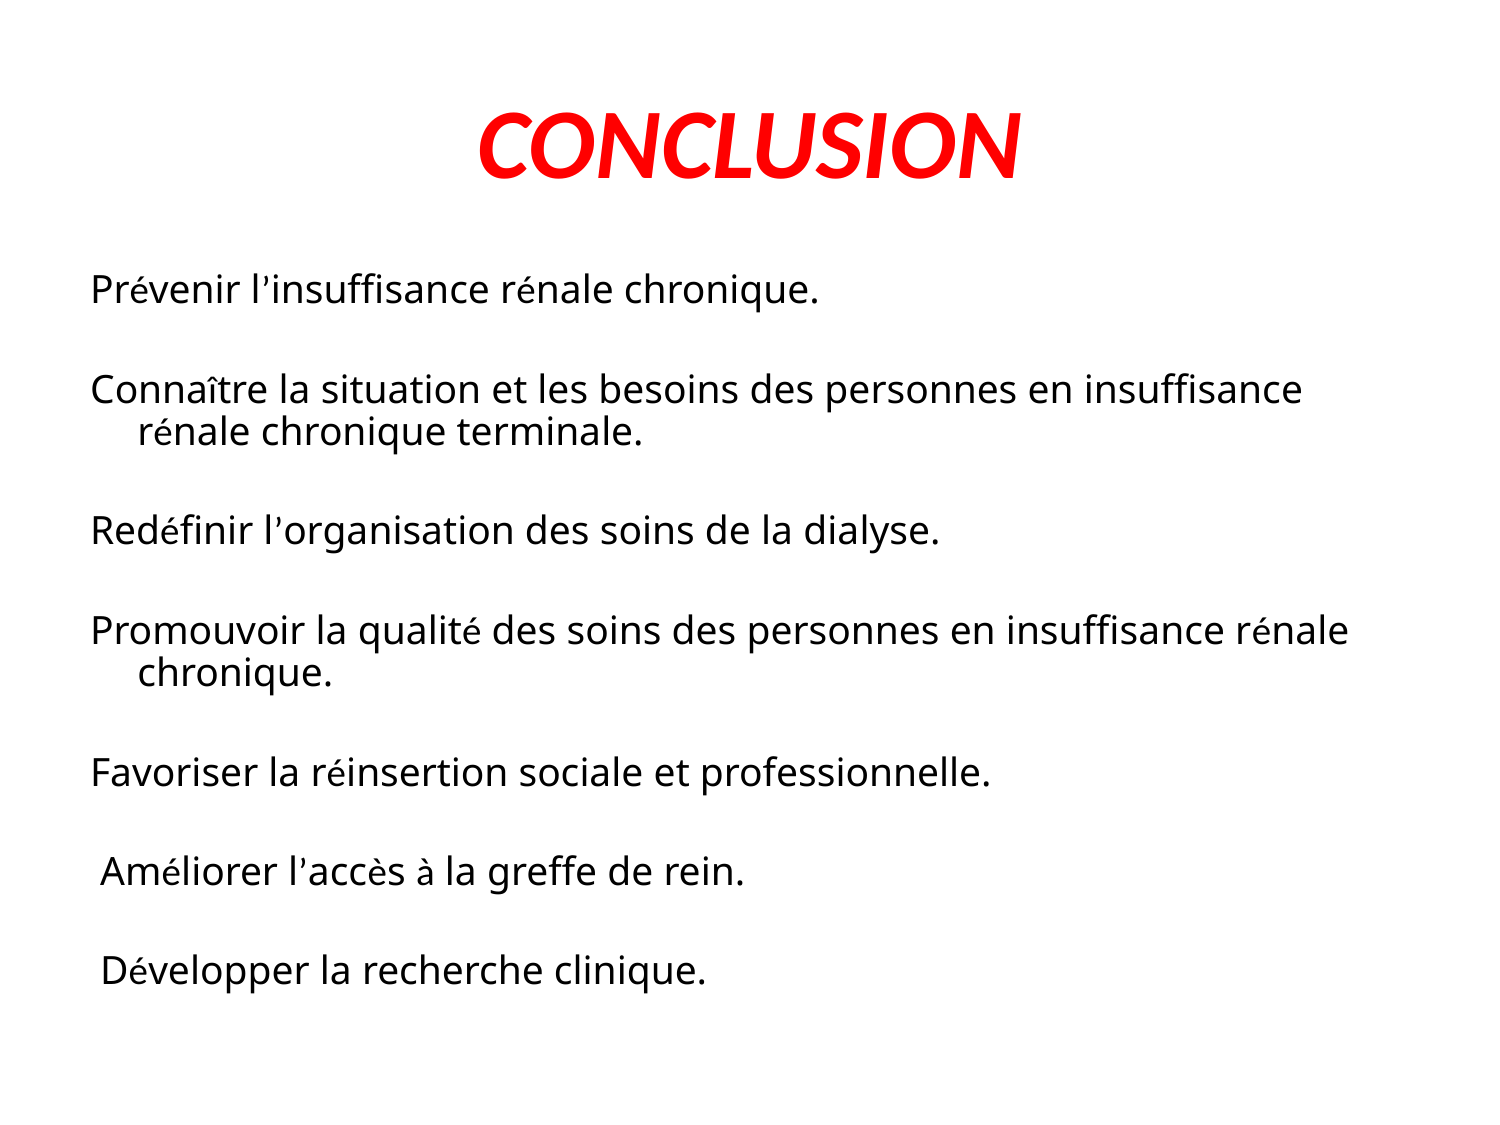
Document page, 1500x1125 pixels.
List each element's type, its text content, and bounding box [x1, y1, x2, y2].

title CONCLUSION [75, 45, 1425, 233]
list Prévenir l’insuffisance rénale chronique. Connaître la situation et les besoins des personnes en insuffisance rénale chronique terminale. Redéfinir l’organisation des soins de la dialyse. Promouvoir la qualité des soins des personnes en insuffisance rénale chronique. Favoriser la réinsertion sociale et professionnelle. Améliorer l’accès à la greffe de rein. Développer la recherche clinique. [75, 262, 1425, 1005]
